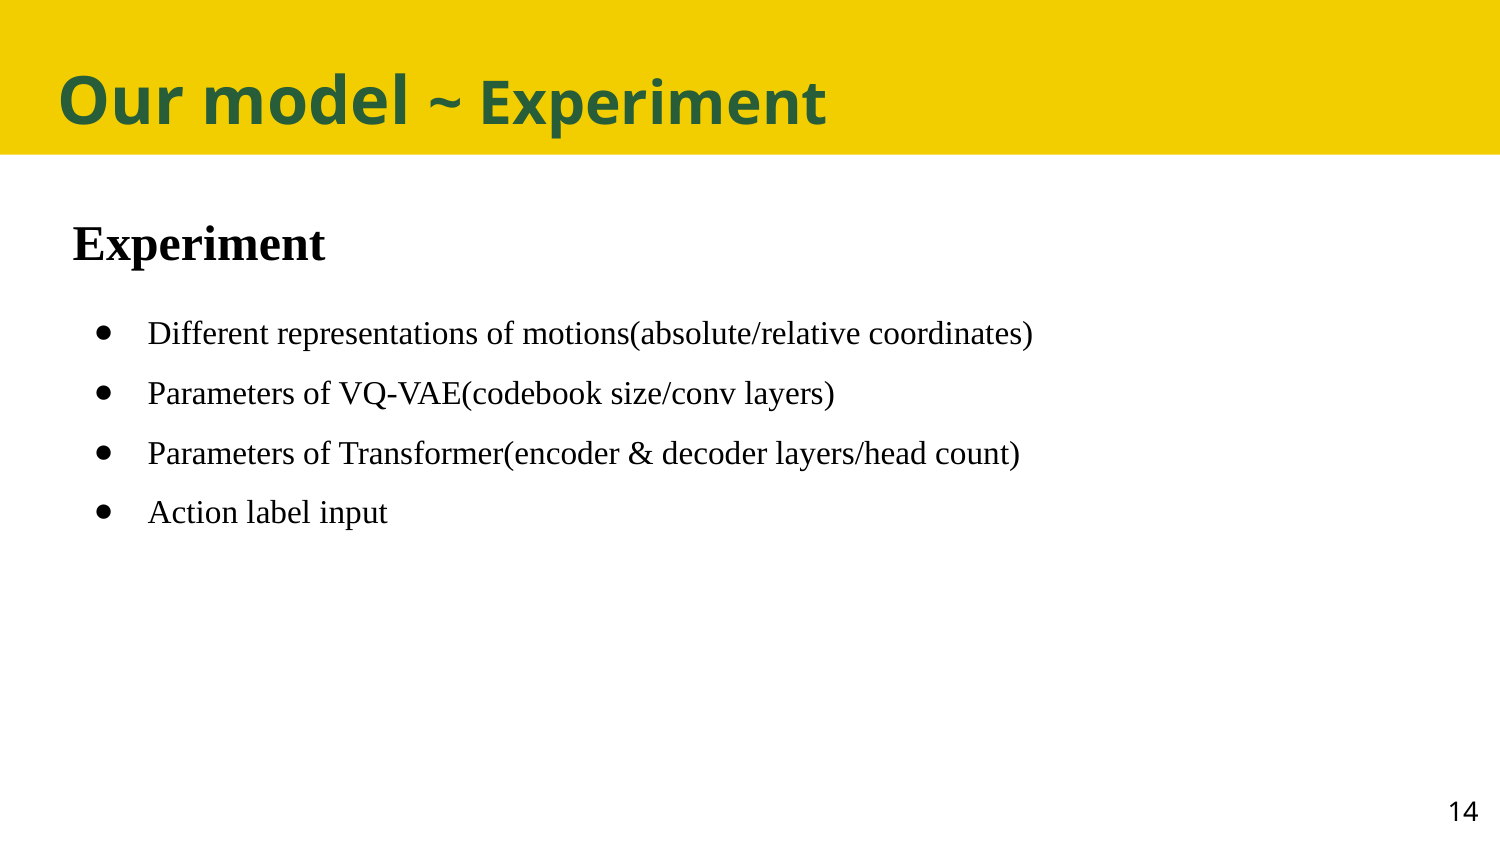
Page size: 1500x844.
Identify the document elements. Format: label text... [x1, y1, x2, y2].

slide_number ‹#› [1403, 779, 1494, 844]
list Experiment Different representations of motions(absolute/relative coordinates) Parameters of VQ-VAE(codebook size/conv layers) Parameters of Transformer(encoder & decoder layers/head count) Action label input [72, 210, 1404, 634]
title Our model ~ Experiment [57, 57, 1465, 133]
